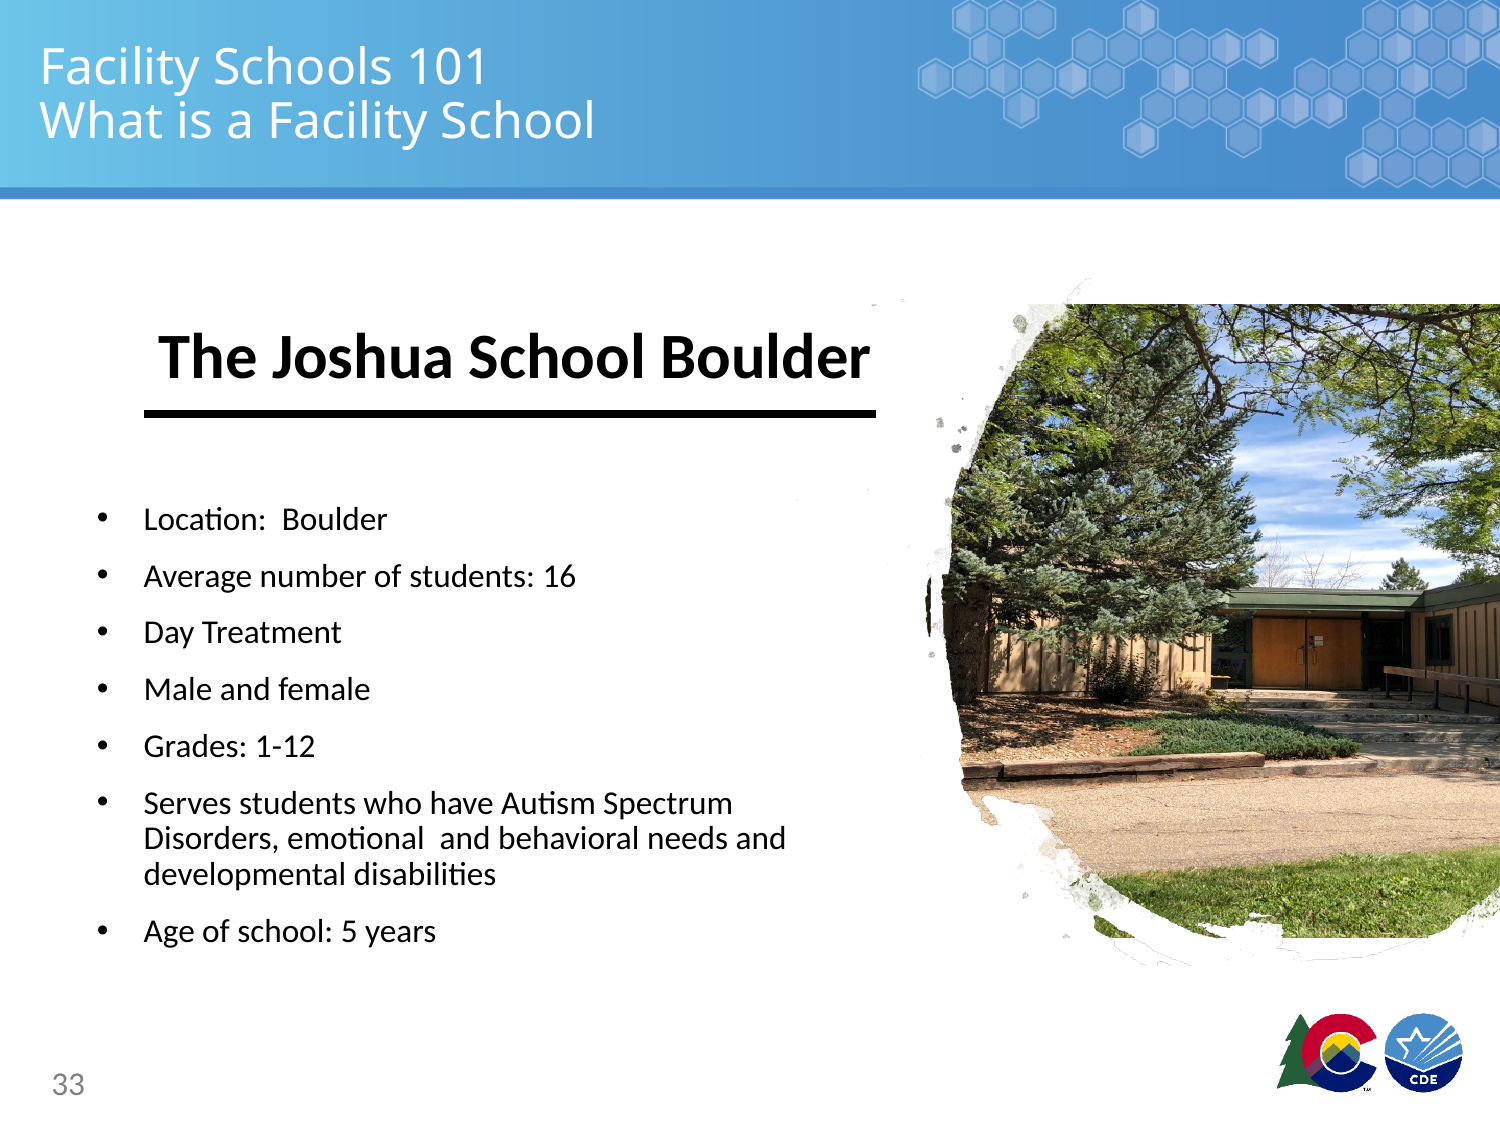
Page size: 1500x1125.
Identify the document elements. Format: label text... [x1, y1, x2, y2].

picture [1275, 1012, 1463, 1093]
picture [374, 277, 1500, 966]
text_box Location: Boulder Average number of students: 16 Day Treatment Male and female Grades: 1-12 Serves students who have Autism Spectrum Disorders, emotional and behavioral needs and developmental disabilities Age of school: 5 years [89, 493, 374, 966]
slide_number 33 [36, 1054, 375, 1115]
picture [0, 0, 1500, 200]
text_box The Joshua School Boulder [158, 322, 374, 410]
title Facility Schools 101 What is a Facility School [40, 41, 1038, 166]
